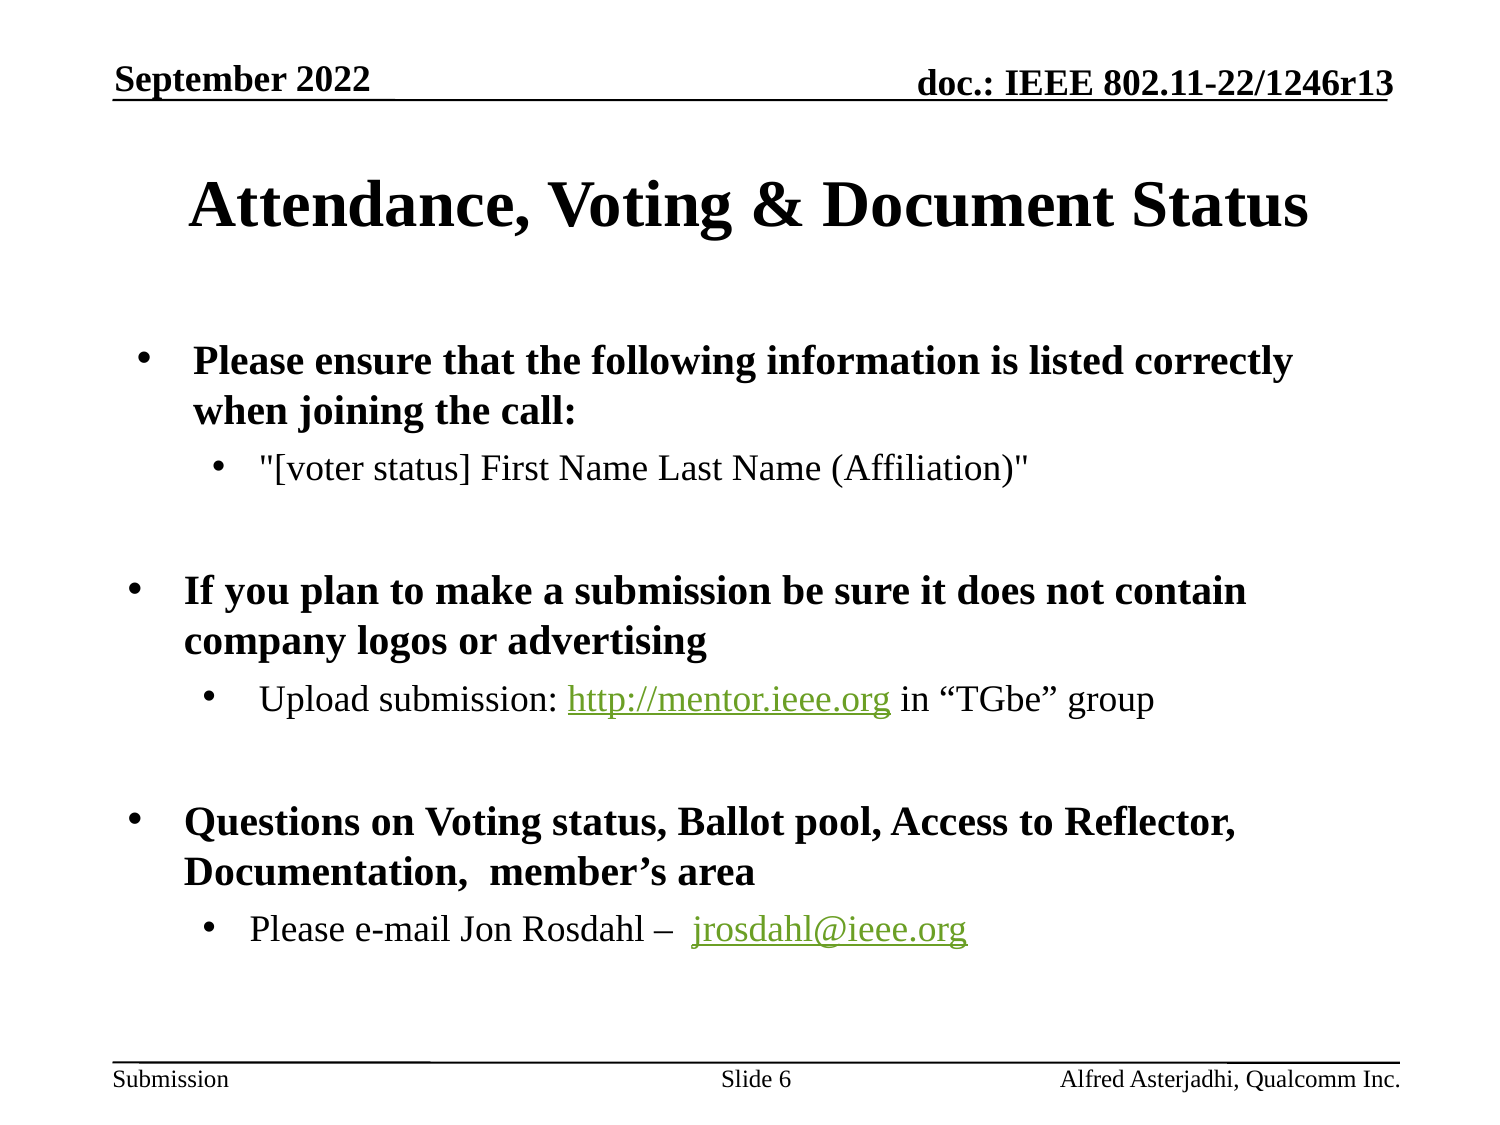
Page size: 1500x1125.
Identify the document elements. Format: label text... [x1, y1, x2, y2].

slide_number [114, 54, 423, 100]
list Please ensure that the following information is listed correctly when joining the call: "[voter status] First Name Last Name (Affiliation)" If you plan to make a submission be sure it does not contain company logos or advertising Upload submission: http://mentor.ieee.org in “TGbe” group Questions on Voting status, Ballot pool, Access to Reflector, Documentation, member’s area Please e-mail Jon Rosdahl – jrosdahl@ieee.org [112, 324, 1388, 1038]
footer Alfred Asterjadhi, Qualcomm Inc. [878, 1061, 1402, 1093]
slide_number Slide 6 [712, 1061, 800, 1123]
title Attendance, Voting & Document Status [112, 112, 1388, 288]
